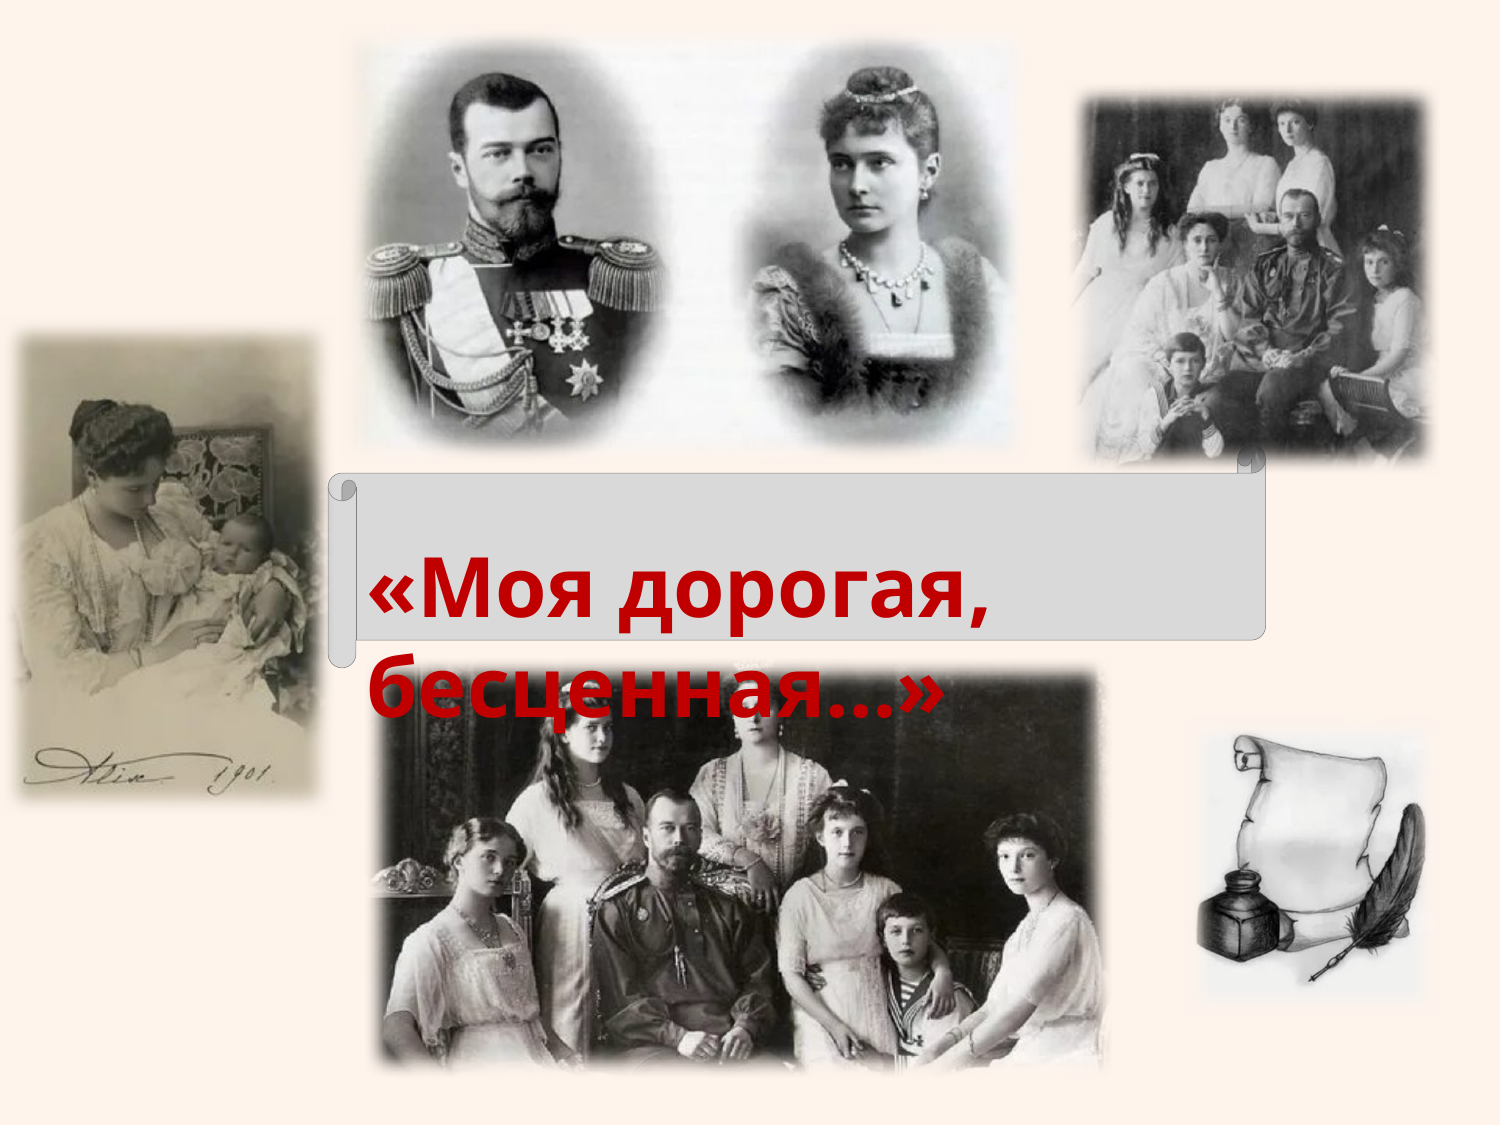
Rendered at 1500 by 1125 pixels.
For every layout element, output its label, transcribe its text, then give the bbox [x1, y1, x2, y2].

picture [362, 655, 1114, 1079]
picture [1183, 714, 1442, 1019]
text_box «Моя дорогая, бесценная…» [351, 527, 1442, 742]
picture [0, 316, 337, 817]
text_box [340, 470, 1268, 670]
picture [1066, 81, 1442, 475]
picture [339, 23, 1032, 465]
